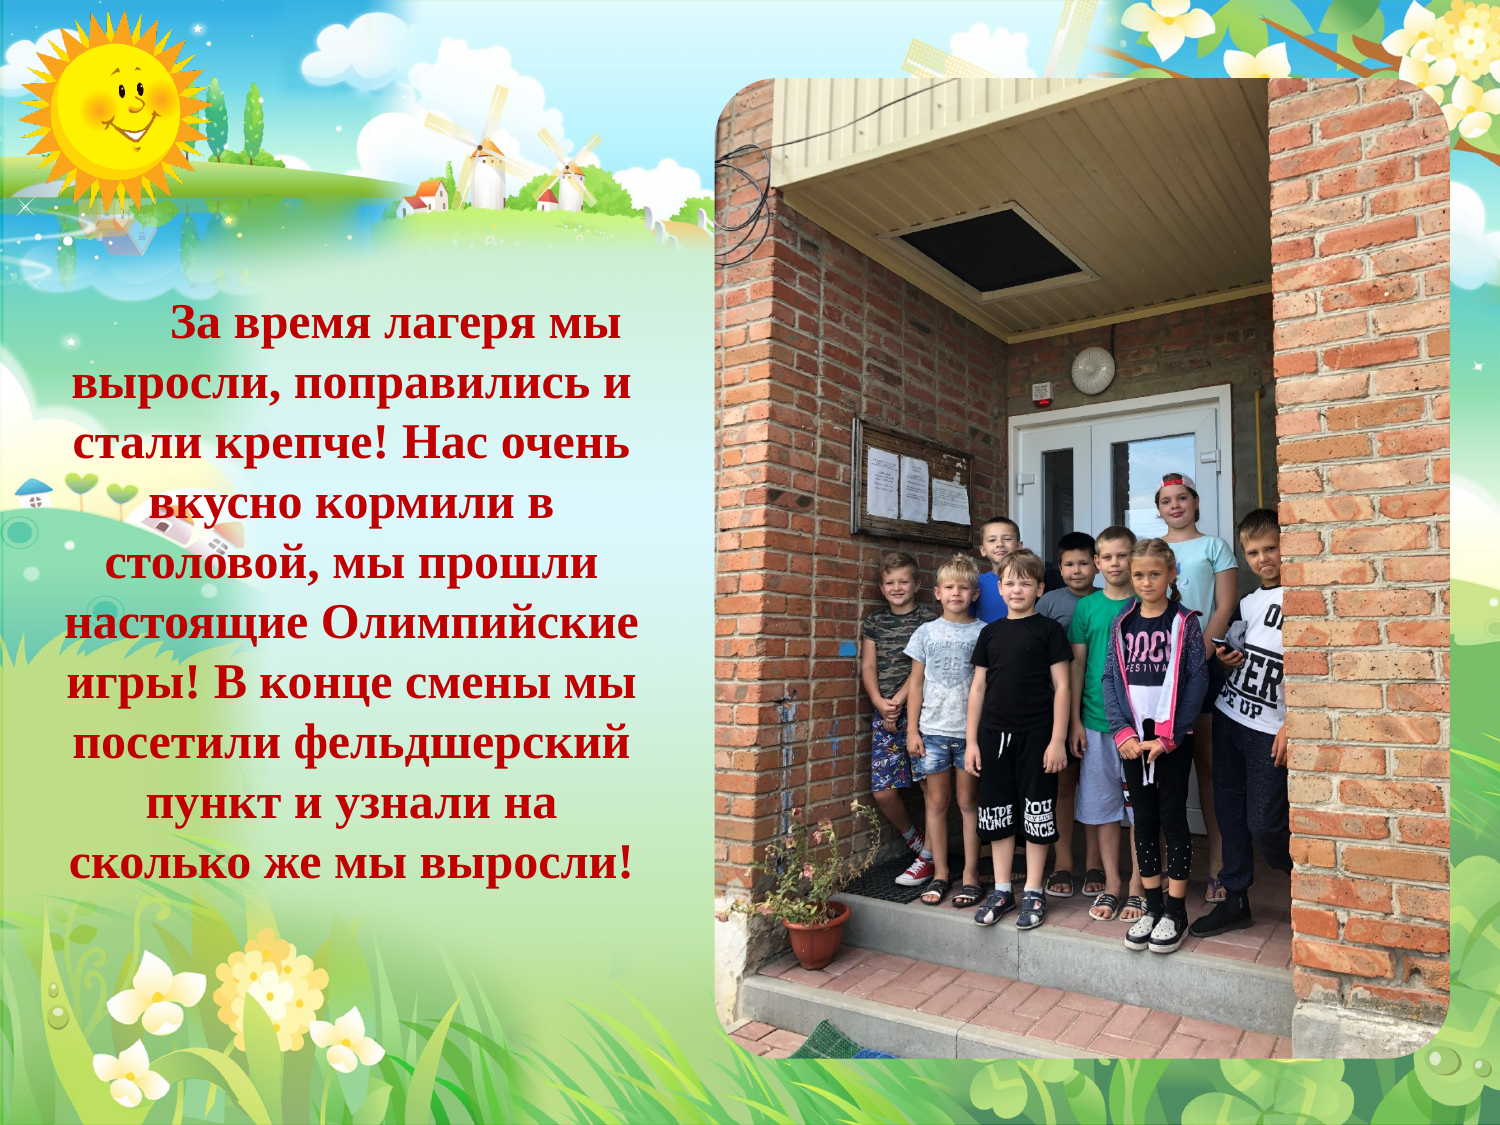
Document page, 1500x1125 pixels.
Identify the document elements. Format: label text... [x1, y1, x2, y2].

picture [0, 0, 1500, 1125]
text_box За время лагеря мы выросли, поправились и стали крепче! Нас очень вкусно кормили в столовой, мы прошли настоящие Олимпийские игры! В конце смены мы посетили фельдшерский пункт и узнали на сколько же мы выросли! [35, 281, 586, 896]
